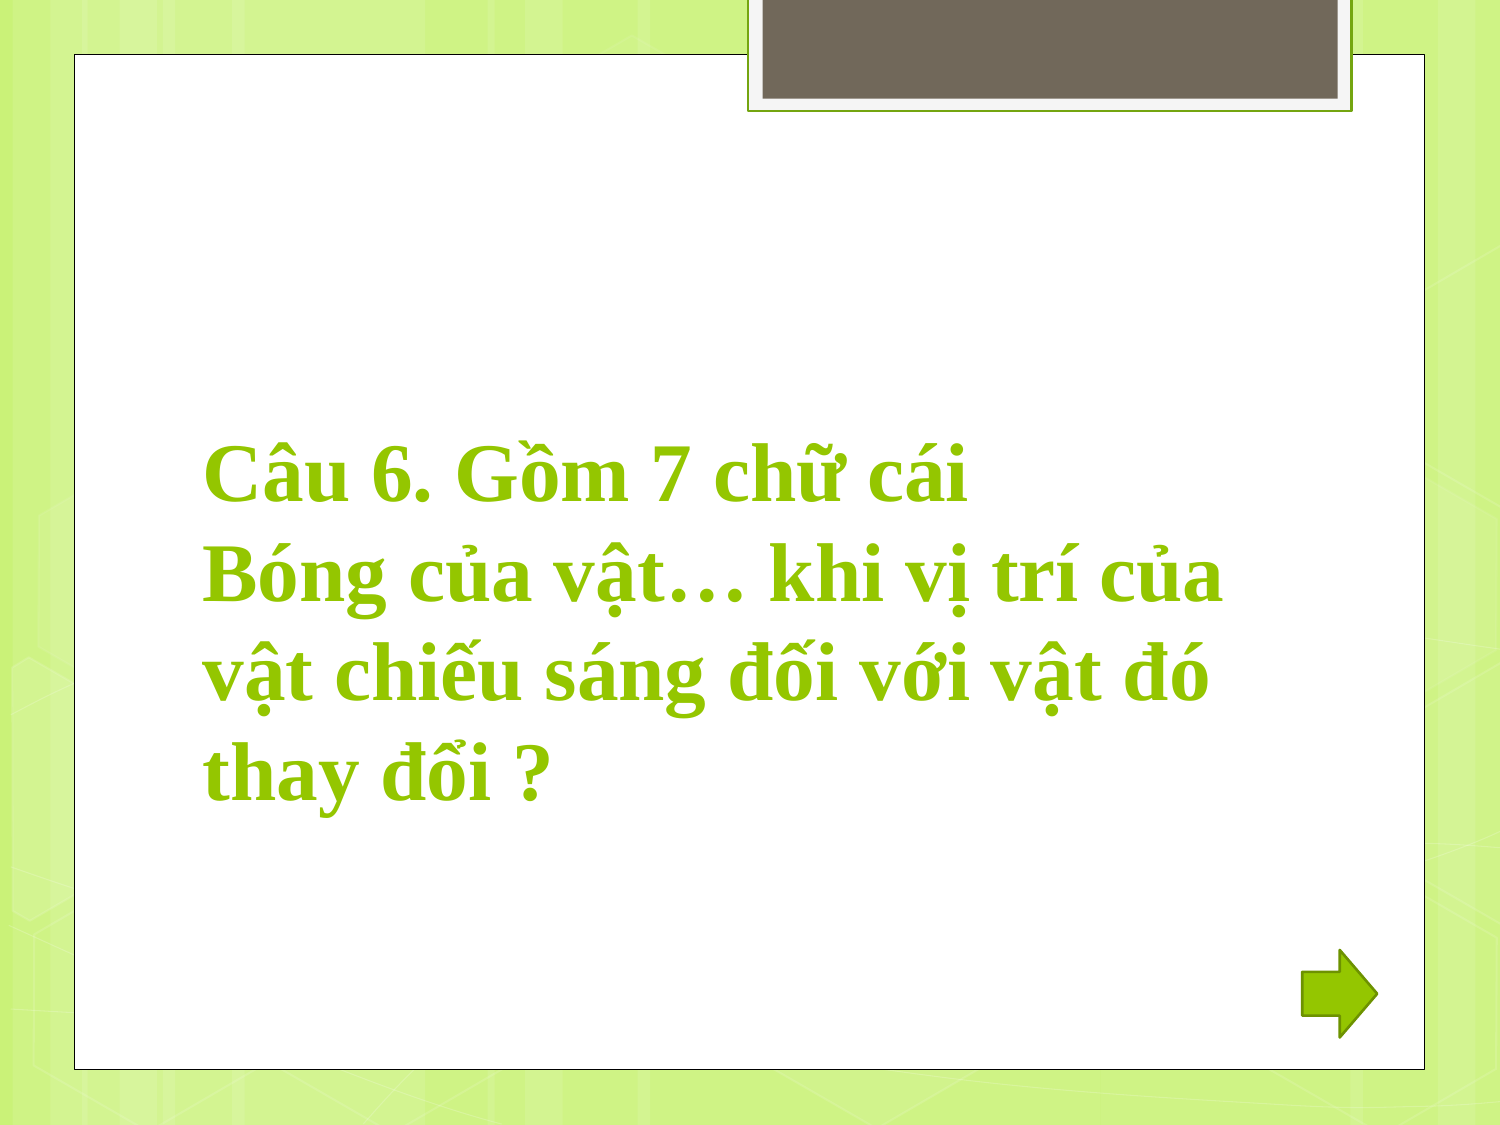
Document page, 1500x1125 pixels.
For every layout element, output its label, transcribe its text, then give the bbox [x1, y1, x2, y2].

title Câu 6. Gồm 7 chữ cái Bóng của vật… khi vị trí của vật chiếu sáng đối với vật đó thay đổi ? [187, 262, 1340, 925]
text_box [1300, 948, 1379, 1039]
